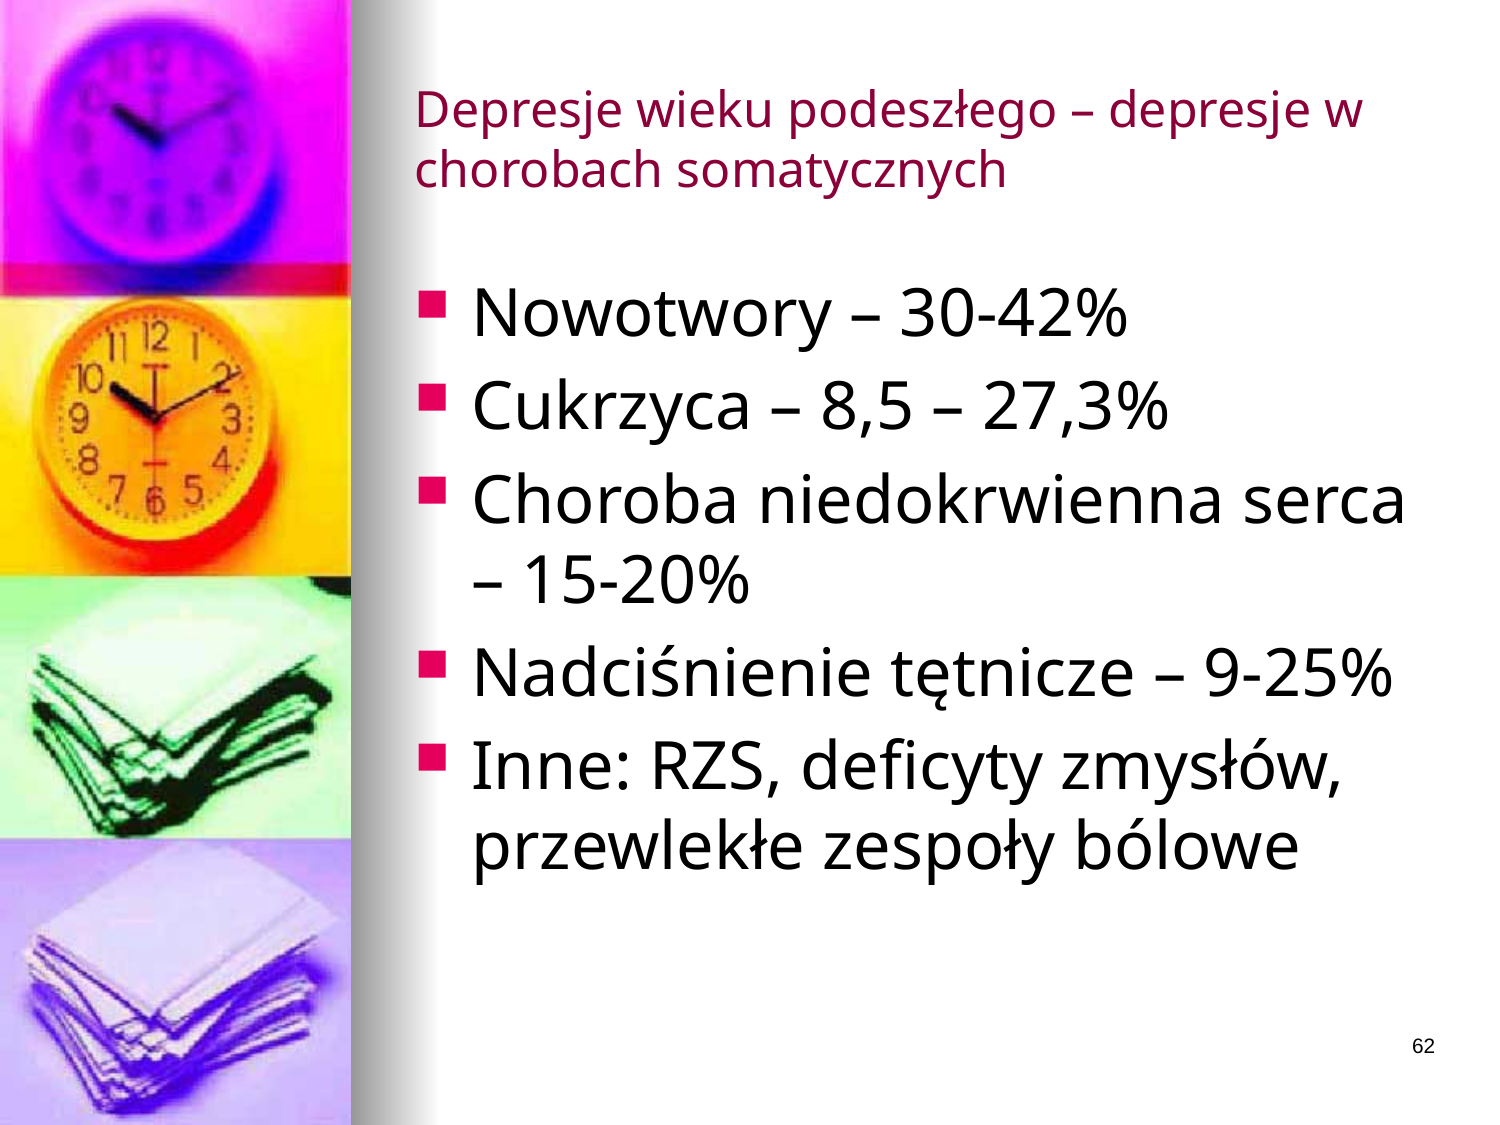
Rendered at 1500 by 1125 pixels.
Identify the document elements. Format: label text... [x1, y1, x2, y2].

slide_number 62 [1137, 1024, 1451, 1101]
list Nowotwory – 30-42% Cukrzyca – 8,5 – 27,3% Choroba niedokrwienna serca – 15-20% Nadciśnienie tętnicze – 9-25% Inne: RZS, deficyty zmysłów, przewlekłe zespoły bólowe [399, 262, 1451, 1001]
picture [0, 0, 351, 1125]
title Depresje wieku podeszłego – depresje w chorobach somatycznych [399, 62, 1451, 213]
